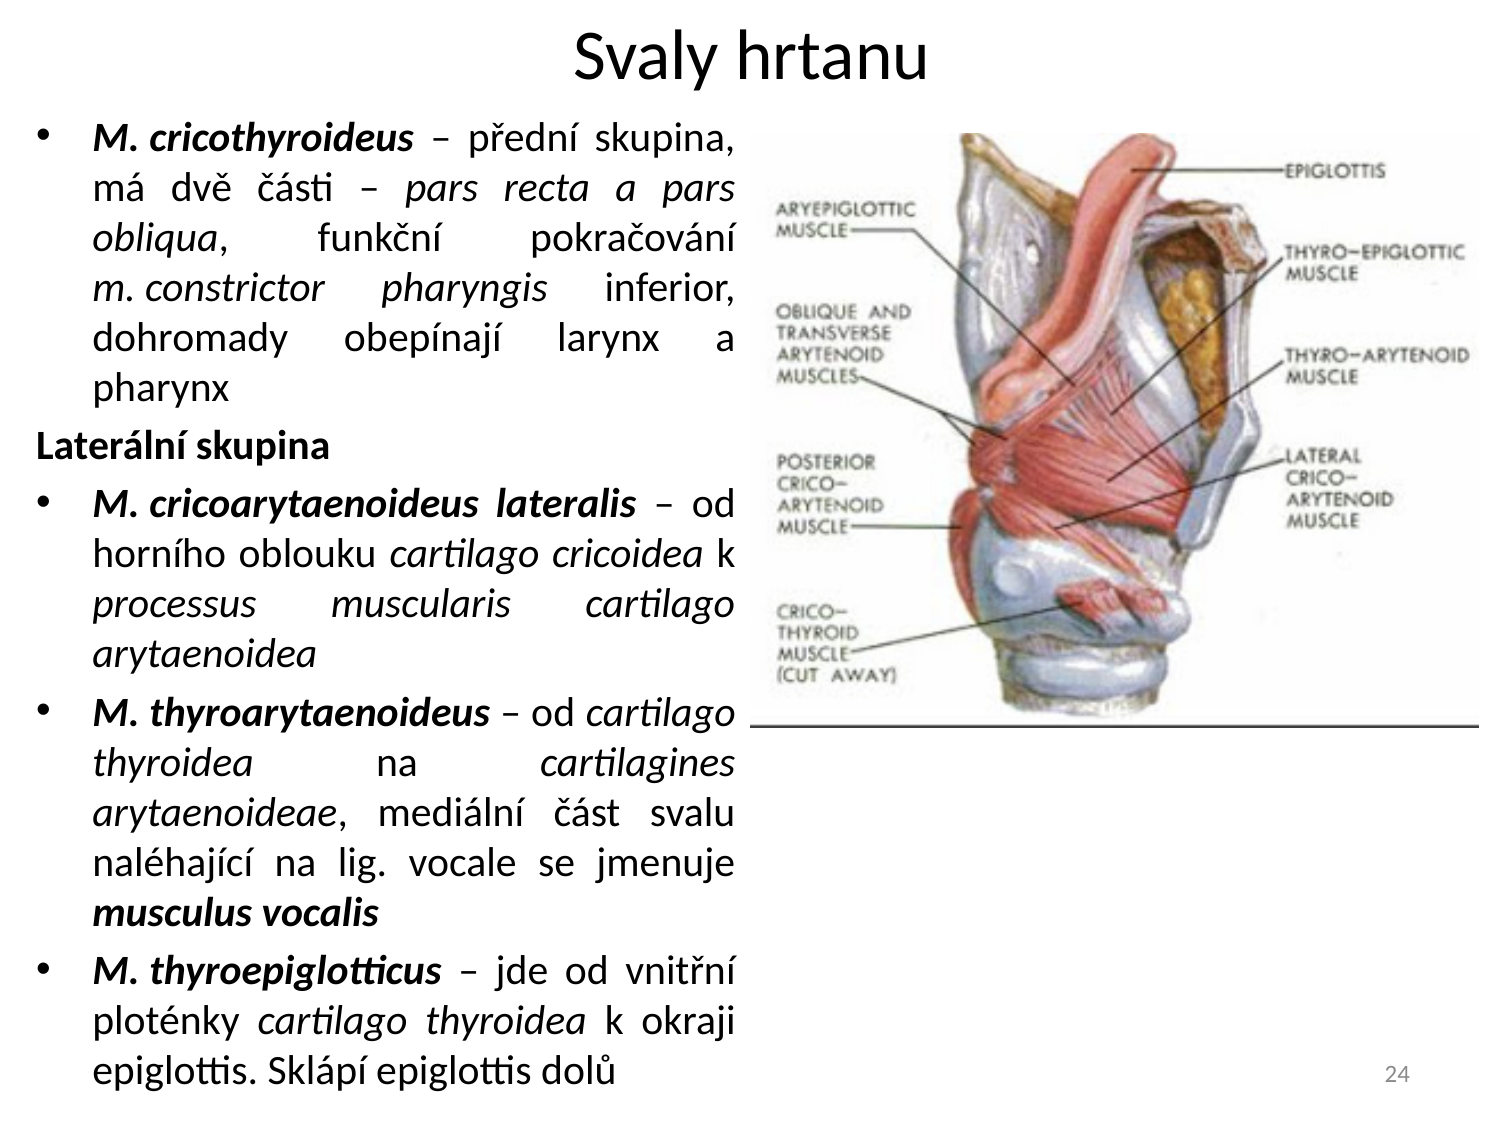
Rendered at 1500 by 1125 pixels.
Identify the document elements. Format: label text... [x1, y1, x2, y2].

list M. cricothyroideus – přední skupina, má dvě části – pars recta a pars obliqua, funkční pokračování m. constrictor pharyngis inferior, dohromady obepínají larynx a pharynx Laterální skupina M. cricoarytaenoideus lateralis – od horního oblouku cartilago cricoidea k processus muscularis cartilago arytaenoidea M. thyroarytaenoideus – od cartilago thyroidea na cartilagines arytaenoideae, mediální část svalu naléhající na lig. vocale se jmenuje musculus vocalis M. thyroepiglotticus – jde od vnitřní ploténky cartilago thyroidea k okraji epiglottis. Sklápí epiglottis dolů [20, 101, 751, 1083]
slide_number 24 [1074, 1042, 1425, 1103]
picture [750, 133, 1480, 729]
title Svaly hrtanu [76, 0, 1427, 102]
